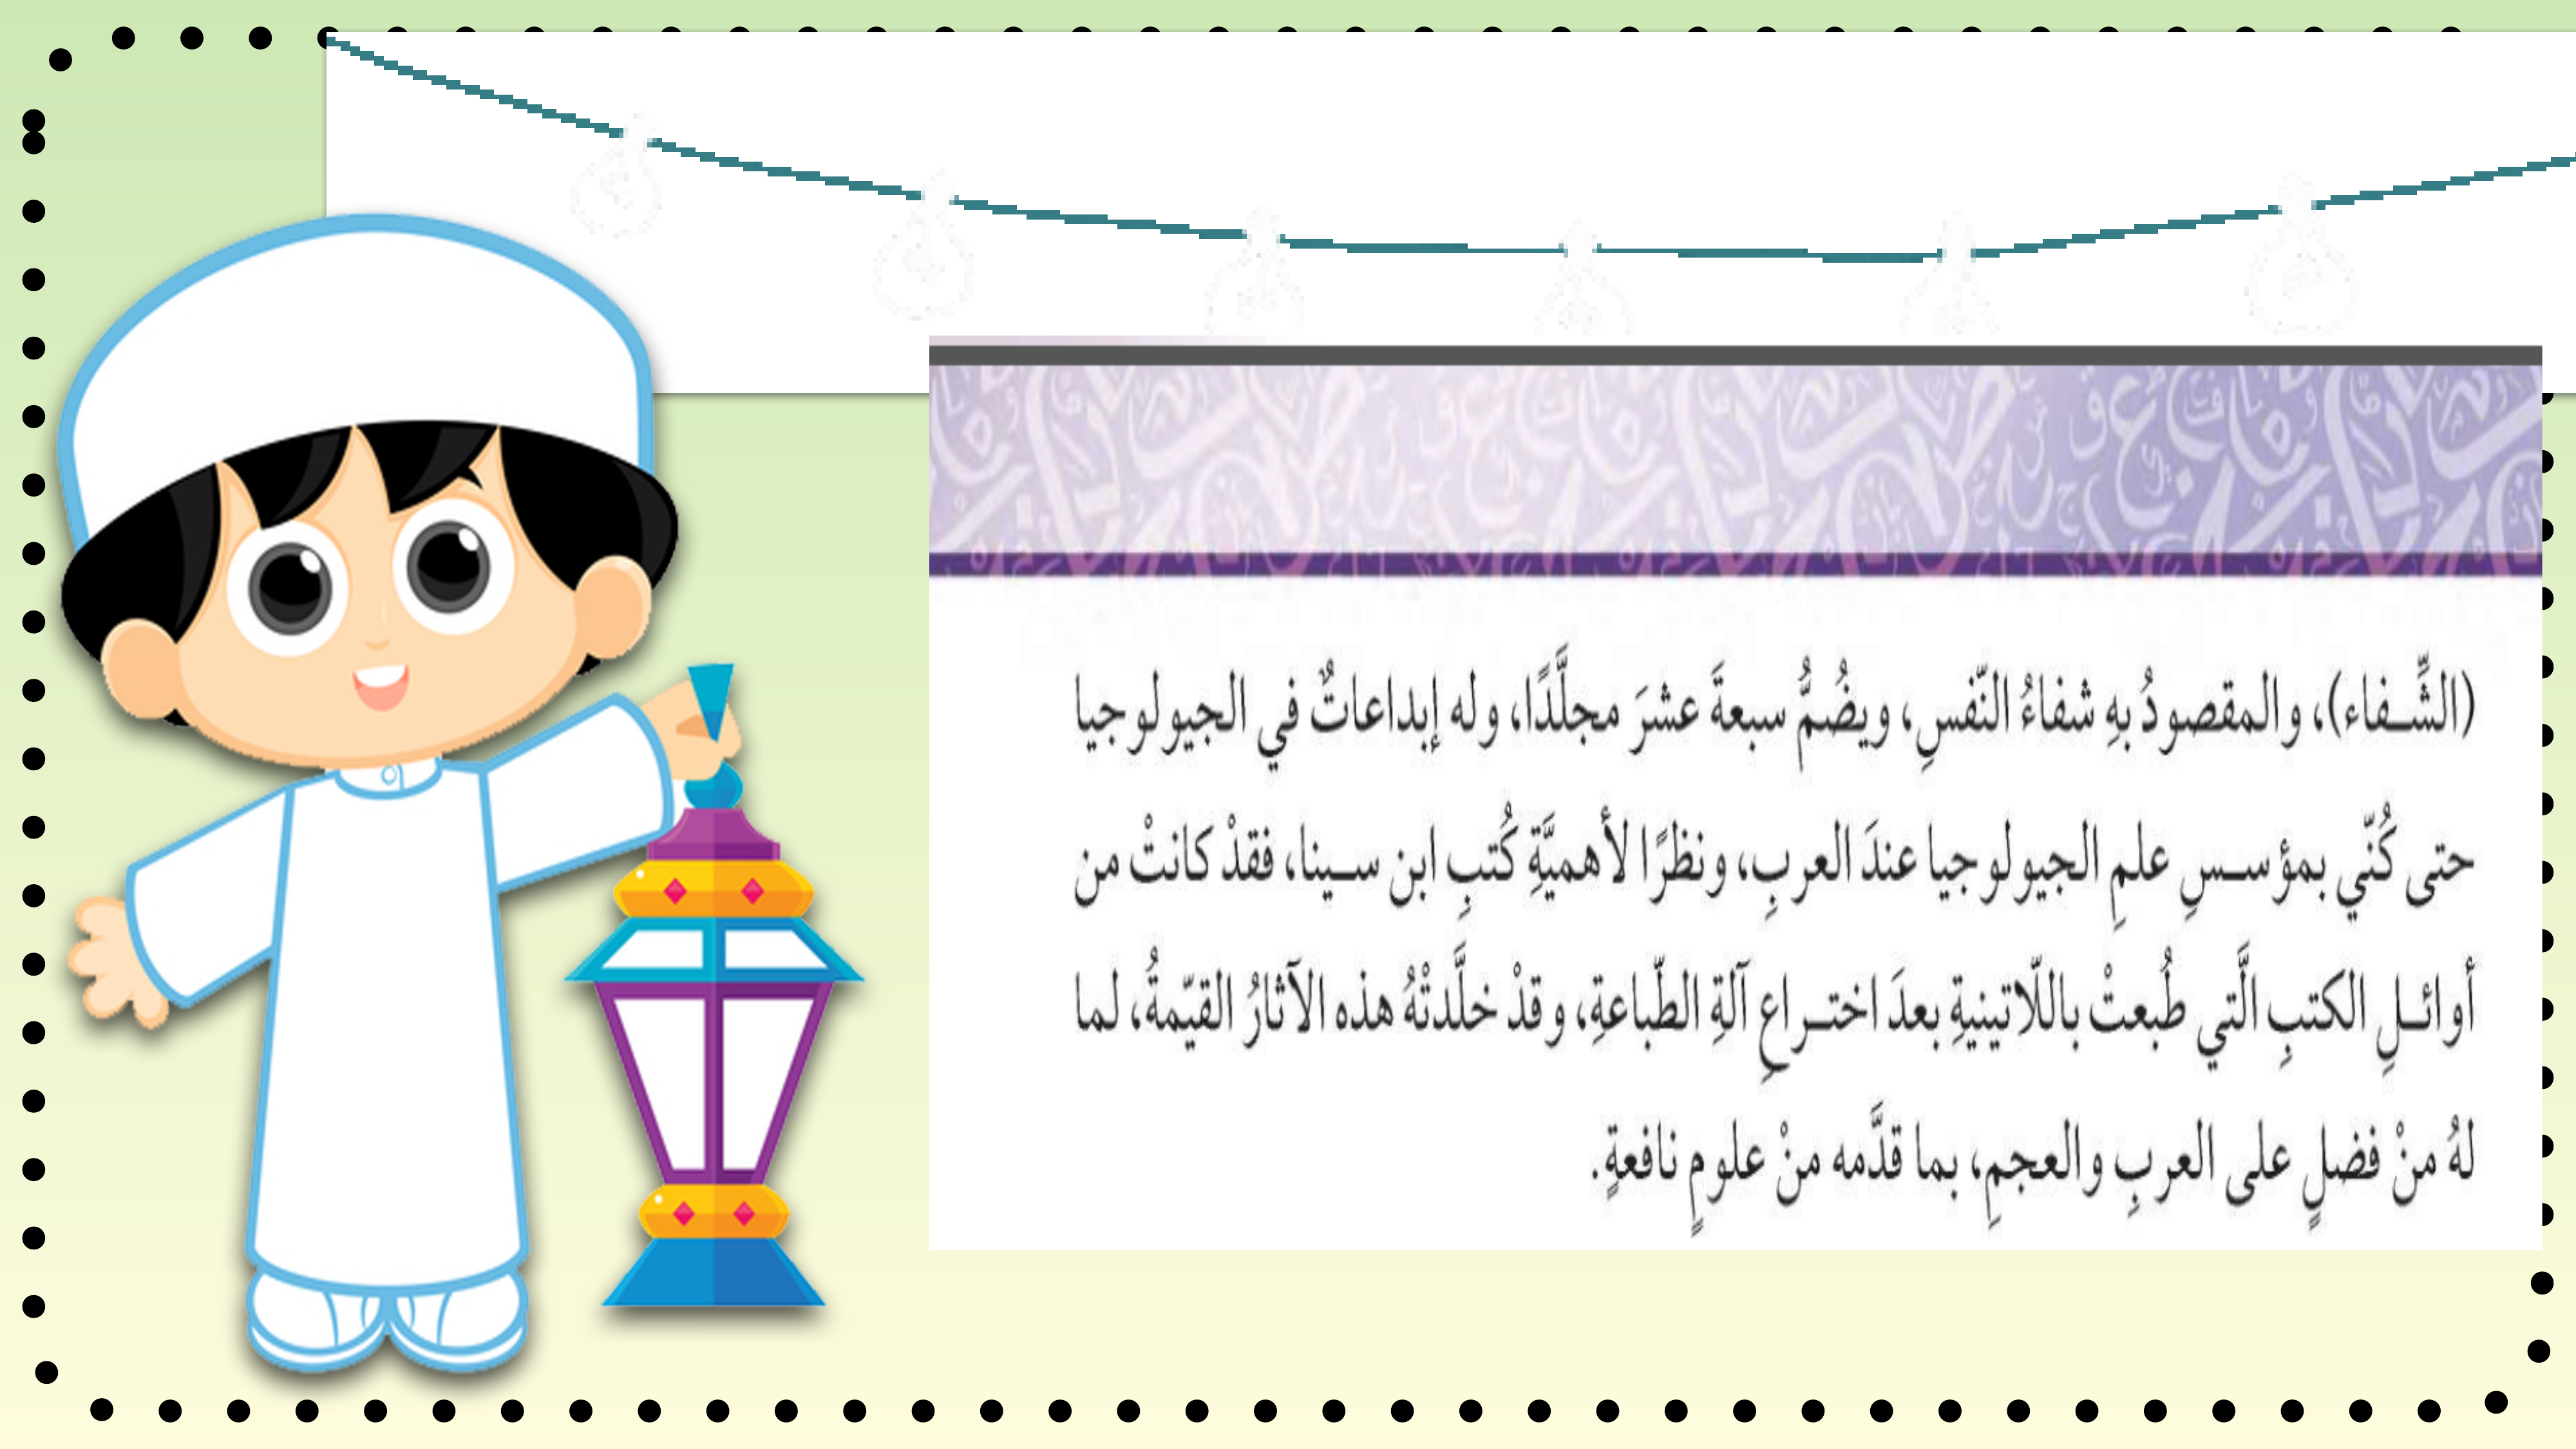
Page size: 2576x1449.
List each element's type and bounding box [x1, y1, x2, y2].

text_box [975, 1251, 2543, 1411]
text_box [33, 38, 322, 197]
picture [0, 32, 2576, 1382]
